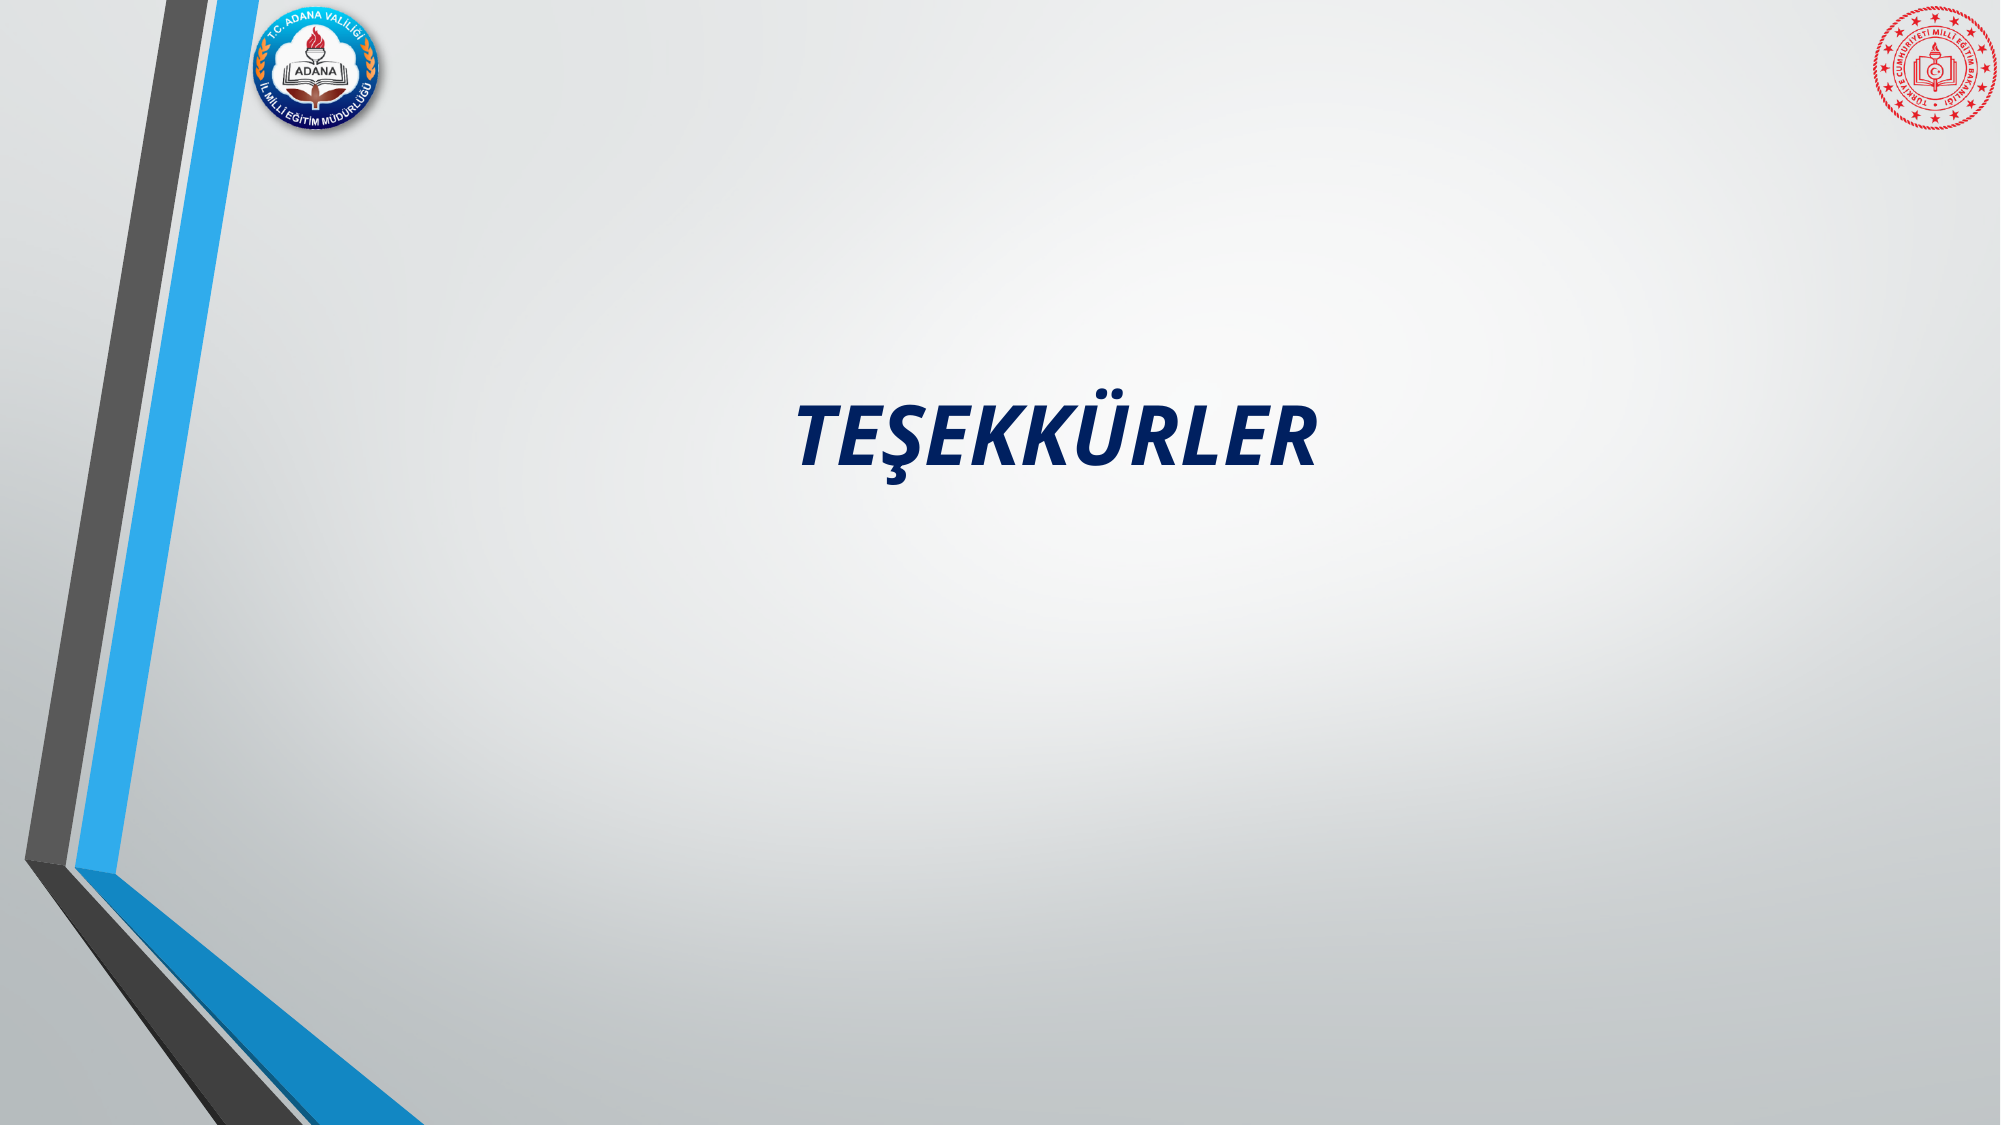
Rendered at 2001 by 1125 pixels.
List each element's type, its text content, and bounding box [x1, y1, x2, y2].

picture [245, 0, 393, 144]
picture [1872, 5, 1998, 131]
text_box TEŞEKKÜRLER [318, 304, 1792, 620]
